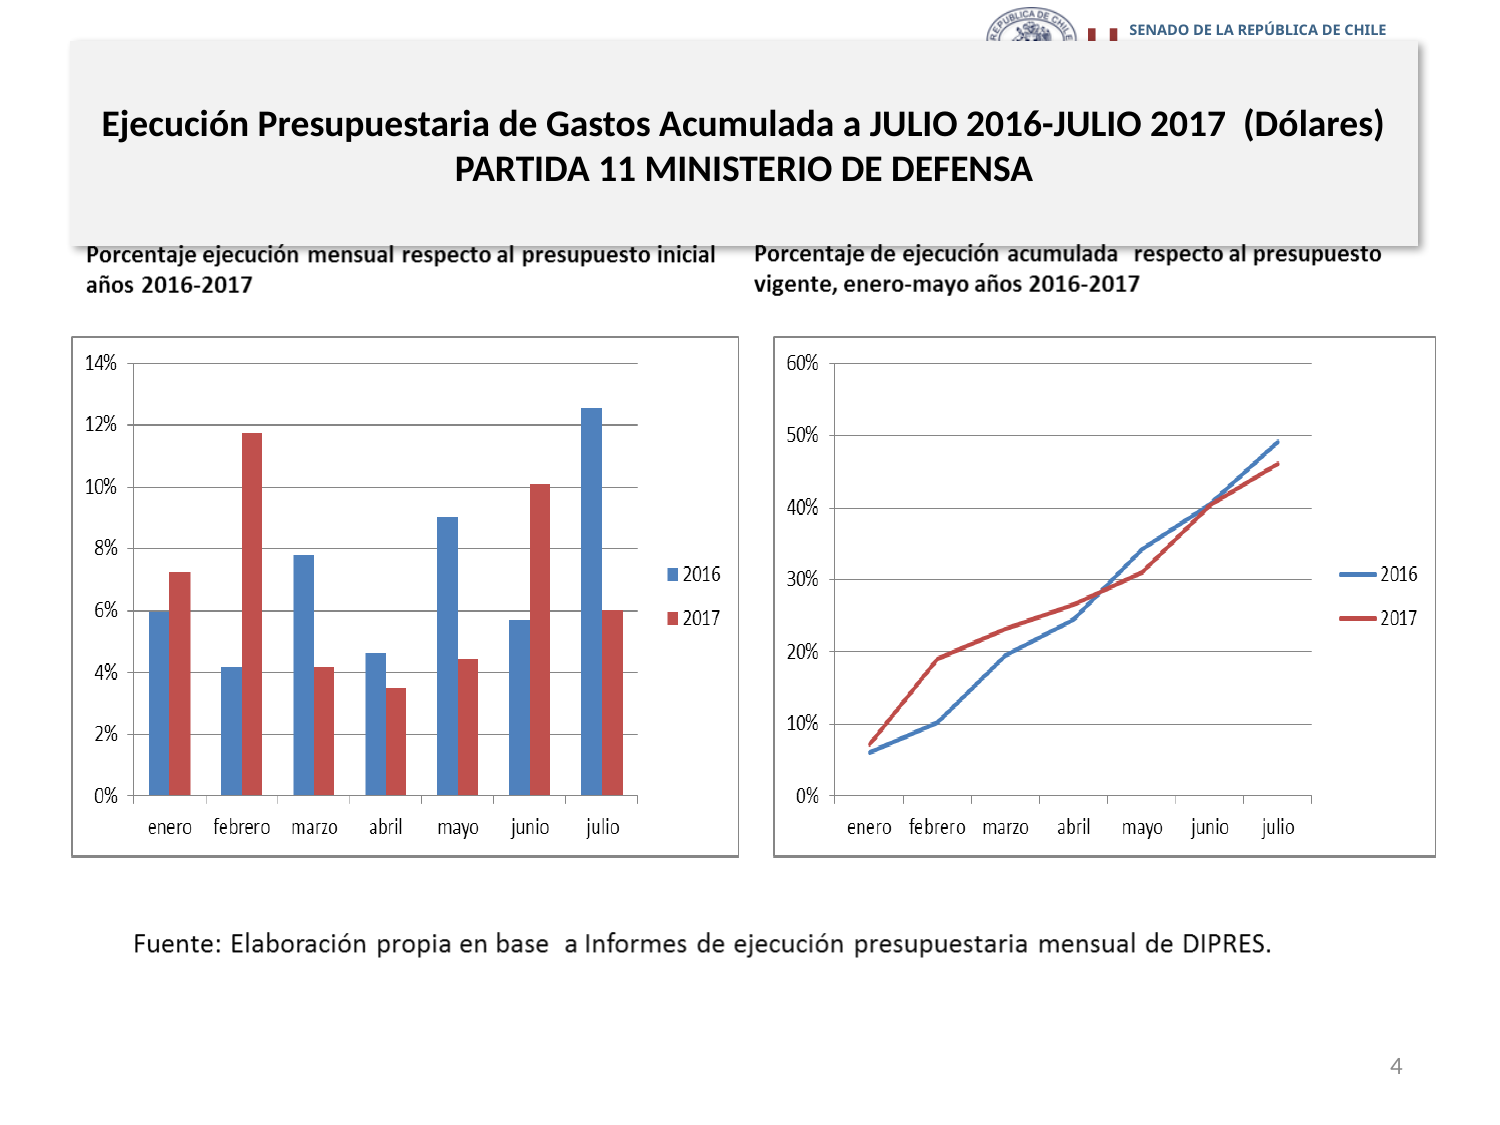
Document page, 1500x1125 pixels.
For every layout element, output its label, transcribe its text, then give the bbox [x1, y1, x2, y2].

text_box [63, 231, 1414, 1047]
picture [70, 231, 1403, 316]
picture [986, 7, 1079, 41]
picture [773, 336, 1436, 858]
slide_number 4 [1067, 1035, 1418, 1095]
title Ejecución Presupuestaria de Gastos Acumulada a JULIO 2016-JULIO 2017 (Dólares) PARTIDA 11 MINISTERIO DE DEFENSA [70, 41, 1418, 246]
picture [70, 336, 739, 858]
picture [115, 916, 1394, 999]
